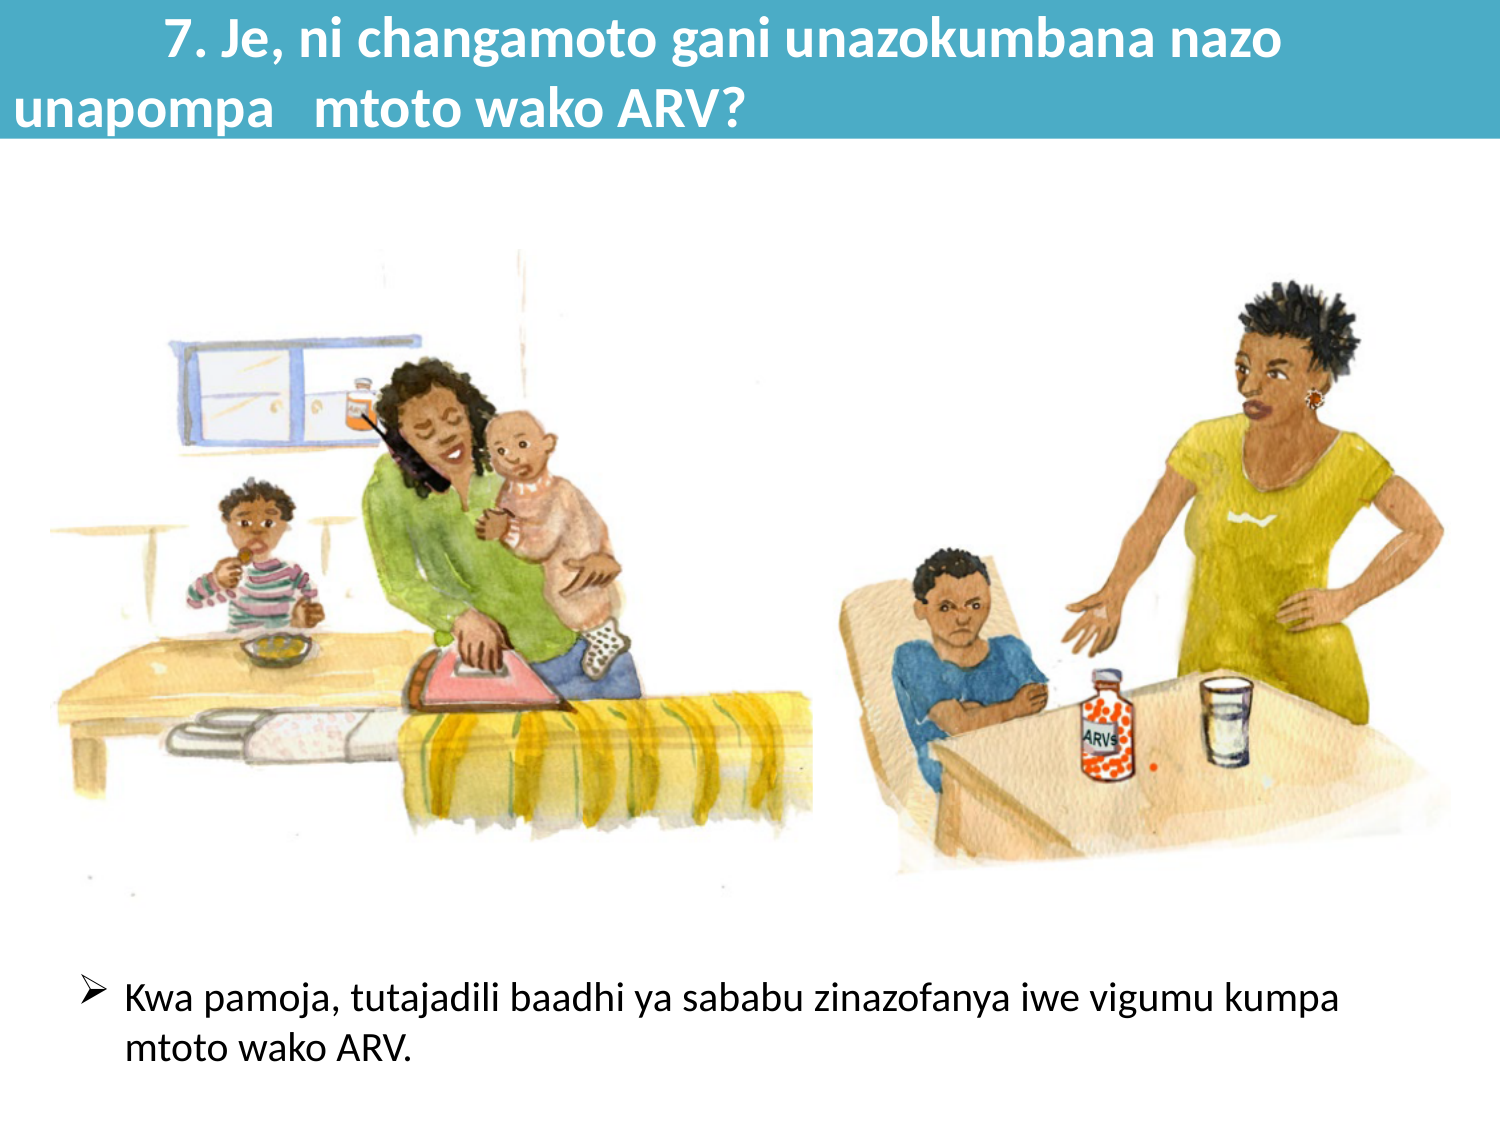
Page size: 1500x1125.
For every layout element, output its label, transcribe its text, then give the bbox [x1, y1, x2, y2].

title 7. Je, ni changamoto gani unazokumbana nazo unapompa mtoto wako ARV? [0, 0, 1500, 139]
text_box Kwa pamoja, tutajadili baadhi ya sababu zinazofanya iwe vigumu kumpa mtoto wako ARV. [62, 962, 1451, 1078]
picture [49, 249, 1451, 926]
